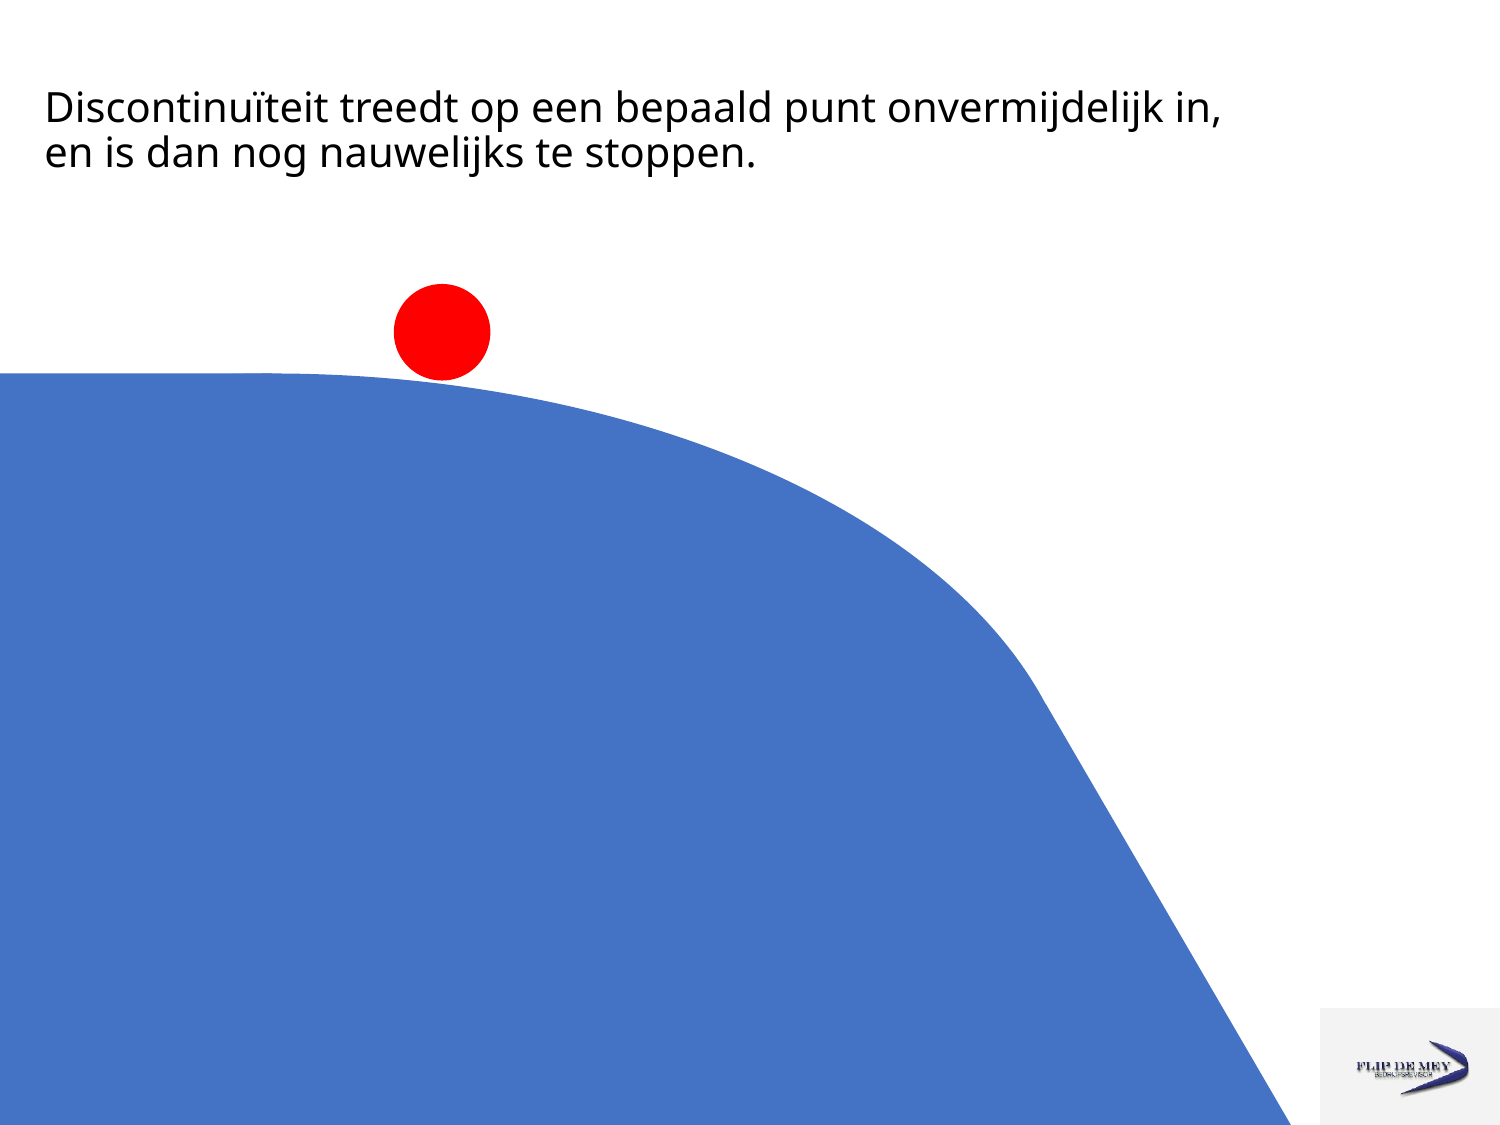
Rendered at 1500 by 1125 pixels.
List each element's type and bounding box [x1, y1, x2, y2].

text_box [0, 283, 1293, 1125]
picture [1320, 1008, 1500, 1125]
title [29, 7, 1412, 256]
